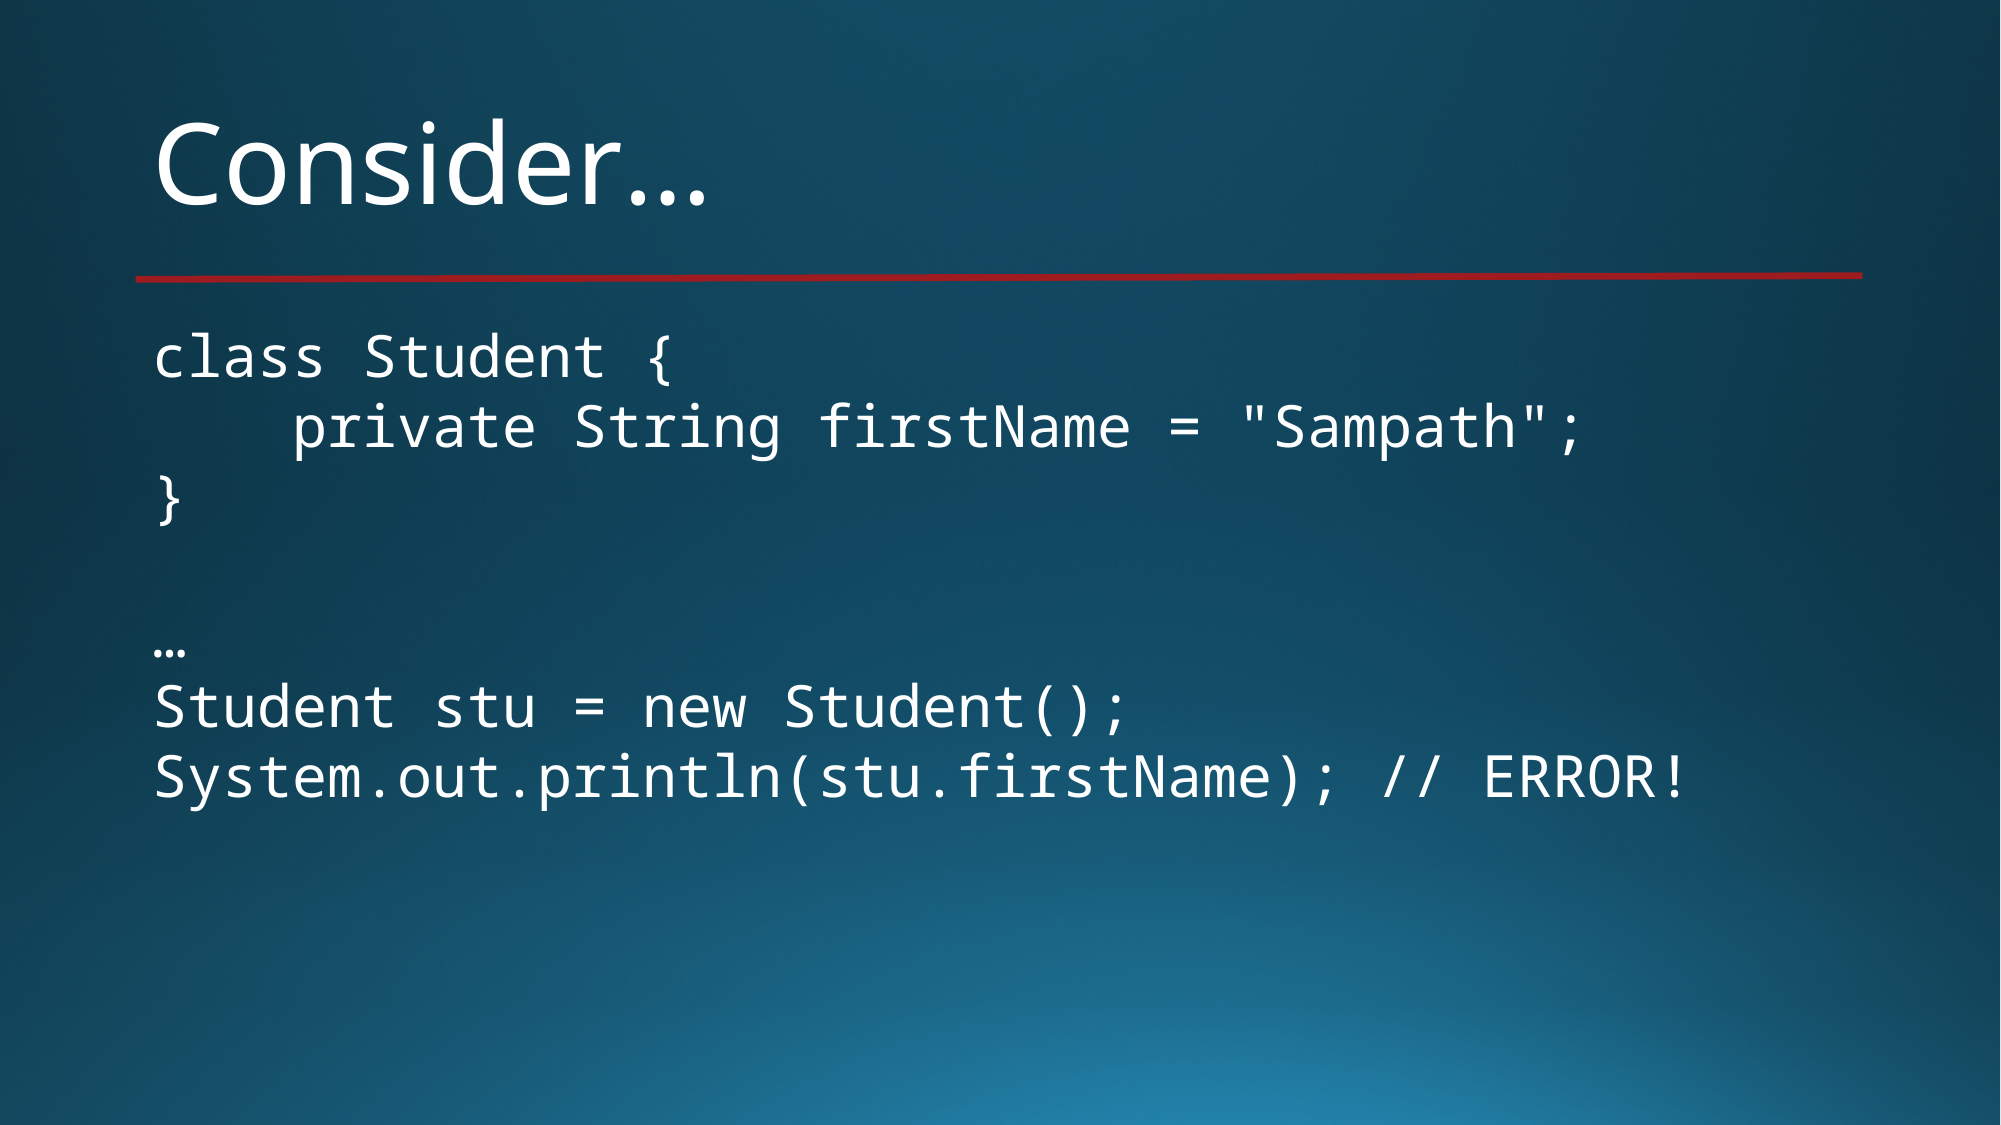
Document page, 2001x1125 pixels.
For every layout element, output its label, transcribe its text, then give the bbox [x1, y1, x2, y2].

title Consider… [137, 59, 1863, 278]
list class Student { private String firstName = "Sampath"; } … Student stu = new Student(); System.out.println(stu.firstName); // ERROR! [137, 312, 1928, 1026]
picture [0, 0, 2001, 1125]
